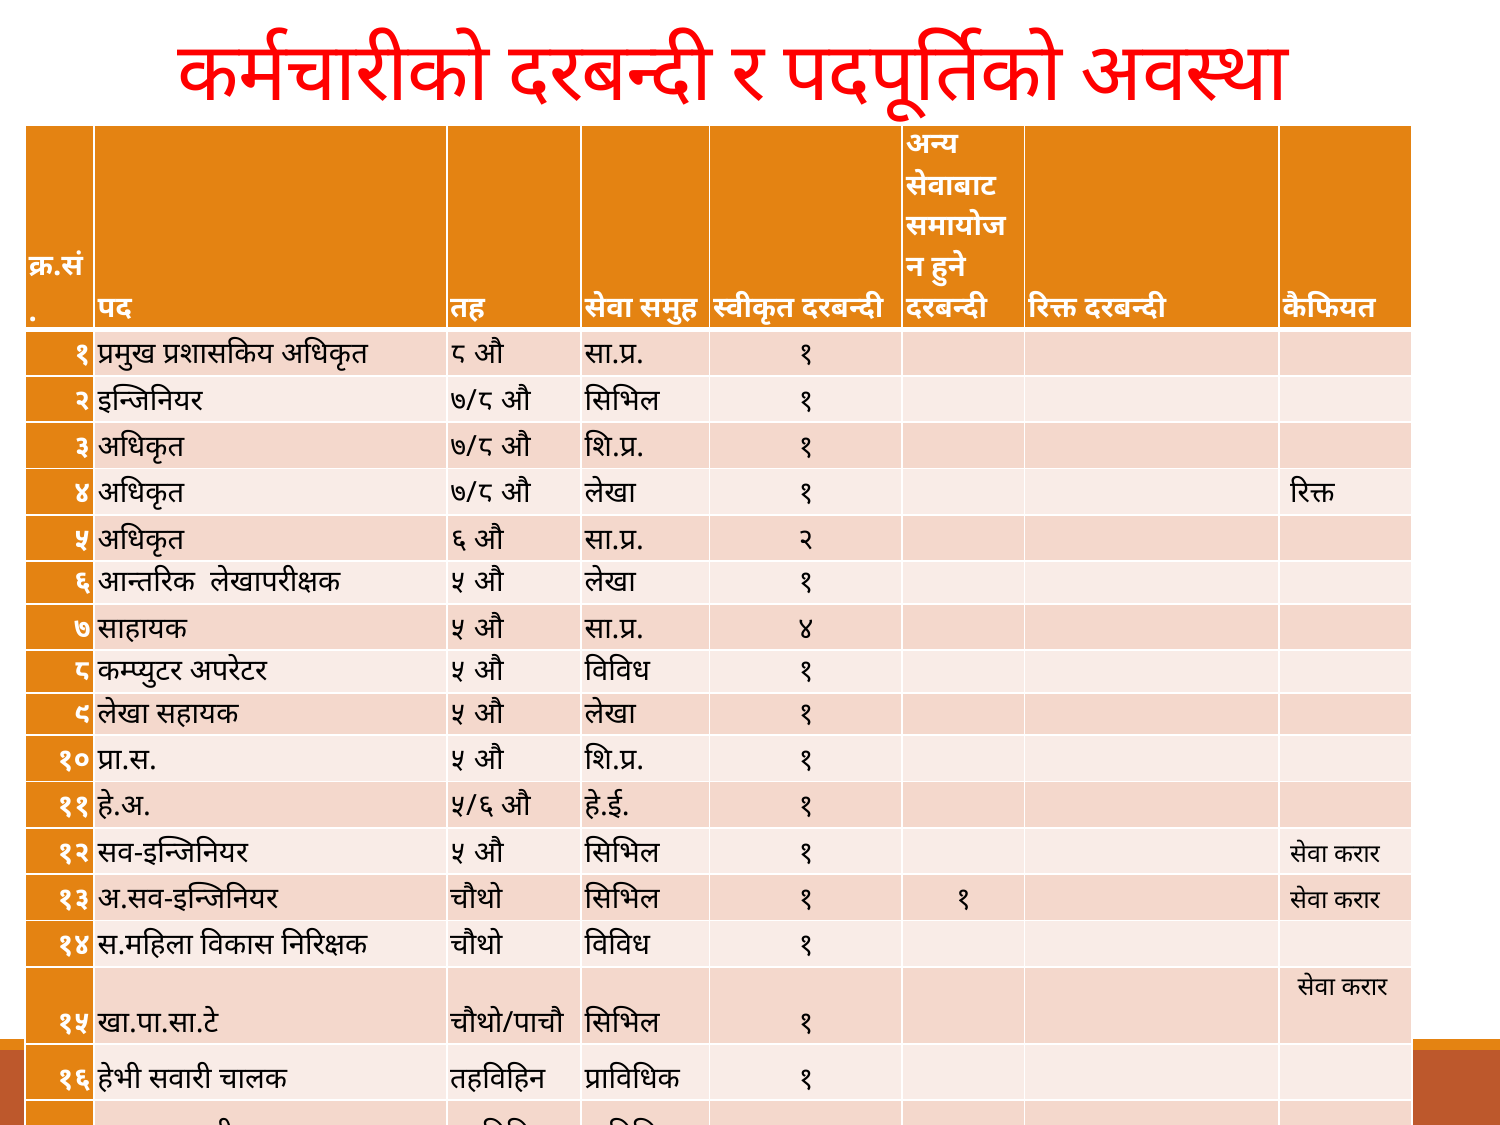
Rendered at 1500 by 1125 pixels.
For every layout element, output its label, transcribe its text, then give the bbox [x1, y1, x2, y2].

table_cell [903, 694, 1024, 734]
table_cell १४ [26, 921, 93, 966]
table_header कैफियत [1280, 126, 1411, 327]
table_cell शि.प्र. [582, 736, 709, 781]
table_cell १ [903, 875, 1024, 920]
table_header तह [448, 126, 580, 327]
table_cell १७ [26, 1101, 93, 1125]
table_cell [903, 829, 1024, 873]
table_cell साहायक [95, 605, 446, 649]
table_cell १३ [26, 875, 93, 920]
table_cell १ [26, 332, 93, 375]
table_cell अधिकृत [95, 516, 446, 560]
table_cell १ [710, 694, 901, 734]
table_cell सा.प्र. [582, 605, 709, 649]
table_cell ५ औ [448, 829, 580, 873]
table_header अन्य सेवाबाट समायोजन हुने दरबन्दी [903, 126, 1024, 327]
table_cell [903, 332, 1024, 375]
table_cell १ [710, 1045, 901, 1099]
table_cell [1280, 605, 1411, 649]
table_cell सिभिल [582, 968, 709, 1043]
table_cell [903, 469, 1024, 514]
table_header क्र.सं. [26, 126, 93, 327]
table_cell [1280, 423, 1411, 468]
table_cell [903, 1045, 1024, 1099]
table_cell [1280, 694, 1411, 734]
table_cell [1025, 736, 1278, 781]
table_cell सेवा करार [1280, 875, 1411, 920]
table_cell [1280, 651, 1411, 692]
table_cell [1025, 651, 1278, 692]
table_cell आन्तरिक लेखापरीक्षक [95, 562, 446, 603]
table_cell [1025, 423, 1278, 468]
table_cell लेखा [582, 694, 709, 734]
table_cell [1025, 1045, 1278, 1099]
table_cell कम्प्युटर अपरेटर [95, 651, 446, 692]
table_cell १ [710, 968, 901, 1043]
table_cell विविध [582, 921, 709, 966]
table_cell १ [710, 782, 901, 827]
table_cell सेवा करार [1280, 829, 1411, 873]
table_cell सव-इन्जिनियर [95, 829, 446, 873]
table_cell अ.सव-इन्जिनियर [95, 875, 446, 920]
table_cell ४ [710, 605, 901, 649]
table_cell विविध [582, 651, 709, 692]
table_cell १ [710, 469, 901, 514]
table_cell हे.ई. [582, 782, 709, 827]
table_cell तहविहिन [448, 1045, 580, 1099]
table_cell ४ [26, 469, 93, 514]
table_cell [1025, 829, 1278, 873]
title कर्मचारीको दरबन्दी र पदपूर्तिको अवस्था [162, 26, 1438, 125]
table_cell खा.पा.सा.टे [95, 968, 446, 1043]
table_cell ६ औ [448, 516, 580, 560]
table_cell [1025, 1101, 1278, 1125]
table_cell [1280, 736, 1411, 781]
table_cell इन्जिनियर [95, 377, 446, 421]
table_cell १ [710, 377, 901, 421]
table_cell [1025, 469, 1278, 514]
table_cell [903, 782, 1024, 827]
table_cell १ [710, 921, 901, 966]
table_cell ६ [26, 562, 93, 603]
table_cell १५ [26, 968, 93, 1043]
table_cell लेखा सहायक [95, 694, 446, 734]
table_cell १ [710, 829, 901, 873]
table_cell ३ [26, 423, 93, 468]
table_cell [1025, 332, 1278, 375]
table_cell ७ [26, 605, 93, 649]
table_cell ५ औ [448, 736, 580, 781]
table_cell ७/८ औ [448, 469, 580, 514]
table_header पद [95, 126, 446, 327]
table_cell [1025, 377, 1278, 421]
table_cell ५ औ [448, 651, 580, 692]
table_cell १६ [26, 1045, 93, 1099]
table_cell [1280, 562, 1411, 603]
table_cell शि.प्र. [582, 423, 709, 468]
table_cell १ [710, 651, 901, 692]
table_cell [903, 968, 1024, 1043]
table_cell ५/६ औ [448, 782, 580, 827]
table_cell [1025, 782, 1278, 827]
table_cell लेखा [582, 562, 709, 603]
table_cell [1025, 921, 1278, 966]
table_cell चौथो/पाचौ [448, 968, 580, 1043]
table_cell १२ [26, 829, 93, 873]
table_cell चौथो [448, 921, 580, 966]
table_header सेवा समुह [582, 126, 709, 327]
table_cell अधिकृत [95, 423, 446, 468]
table_cell ५ [26, 516, 93, 560]
table_cell [903, 562, 1024, 603]
table_cell रिक्त [1280, 469, 1411, 514]
table_header रिक्त दरबन्दी [1025, 126, 1278, 327]
table_cell १० [26, 736, 93, 781]
table_cell [1025, 875, 1278, 920]
table_cell सिभिल [582, 875, 709, 920]
table_cell [903, 921, 1024, 966]
table_cell ९ [26, 694, 93, 734]
table_cell ८ औ [448, 332, 580, 375]
table_cell [1025, 562, 1278, 603]
table_cell ११ [26, 782, 93, 827]
table_cell प्राविधिक [582, 1045, 709, 1099]
table_cell सा.प्र. [582, 516, 709, 560]
table_cell चौथो [448, 875, 580, 920]
table_cell [1280, 377, 1411, 421]
table_cell सिभिल [582, 829, 709, 873]
table_cell [1280, 1045, 1411, 1099]
table_cell हे.अ. [95, 782, 446, 827]
table_cell प्राविधिक [582, 1101, 709, 1125]
table_cell २ [26, 377, 93, 421]
table_cell २ [710, 516, 901, 560]
table_cell १ [710, 875, 901, 920]
table_cell लेखा [582, 469, 709, 514]
table_cell प्रा.स. [95, 736, 446, 781]
table_cell [1025, 605, 1278, 649]
table_header स्वीकृत दरबन्दी [710, 126, 901, 327]
table_cell सिभिल [582, 377, 709, 421]
table_cell हलुका सवारी चालक [95, 1101, 446, 1125]
table_cell [1025, 968, 1278, 1043]
table_cell ७/८ औ [448, 377, 580, 421]
table_cell १ [710, 562, 901, 603]
table_cell प्रमुख प्रशासकिय अधिकृत [95, 332, 446, 375]
table_cell तहविहिन [448, 1101, 580, 1125]
table_cell ५ औ [448, 605, 580, 649]
table_cell [1025, 694, 1278, 734]
table_cell [1280, 516, 1411, 560]
table_cell १ [710, 332, 901, 375]
table_cell [903, 516, 1024, 560]
table_cell ५ औ [448, 694, 580, 734]
table_cell सेवा करार [1280, 968, 1411, 1043]
table_cell [1280, 782, 1411, 827]
table_cell अधिकृत [95, 469, 446, 514]
table_cell सा.प्र. [582, 332, 709, 375]
table_cell [1280, 332, 1411, 375]
table_cell [1025, 516, 1278, 560]
table_cell ७/८ औ [448, 423, 580, 468]
table_cell [903, 736, 1024, 781]
table_cell स.महिला विकास निरिक्षक [95, 921, 446, 966]
table_cell [1280, 1101, 1411, 1125]
table_cell [903, 651, 1024, 692]
table_cell [1280, 921, 1411, 966]
table_cell [903, 1101, 1024, 1125]
table_cell ५ औ [448, 562, 580, 603]
table_cell १ [710, 423, 901, 468]
table_cell १ [710, 736, 901, 781]
table_cell ८ [26, 651, 93, 692]
table_cell [903, 605, 1024, 649]
table_cell १ [710, 1101, 901, 1125]
table_cell [903, 423, 1024, 468]
table_cell [903, 377, 1024, 421]
table_cell हेभी सवारी चालक [95, 1045, 446, 1099]
